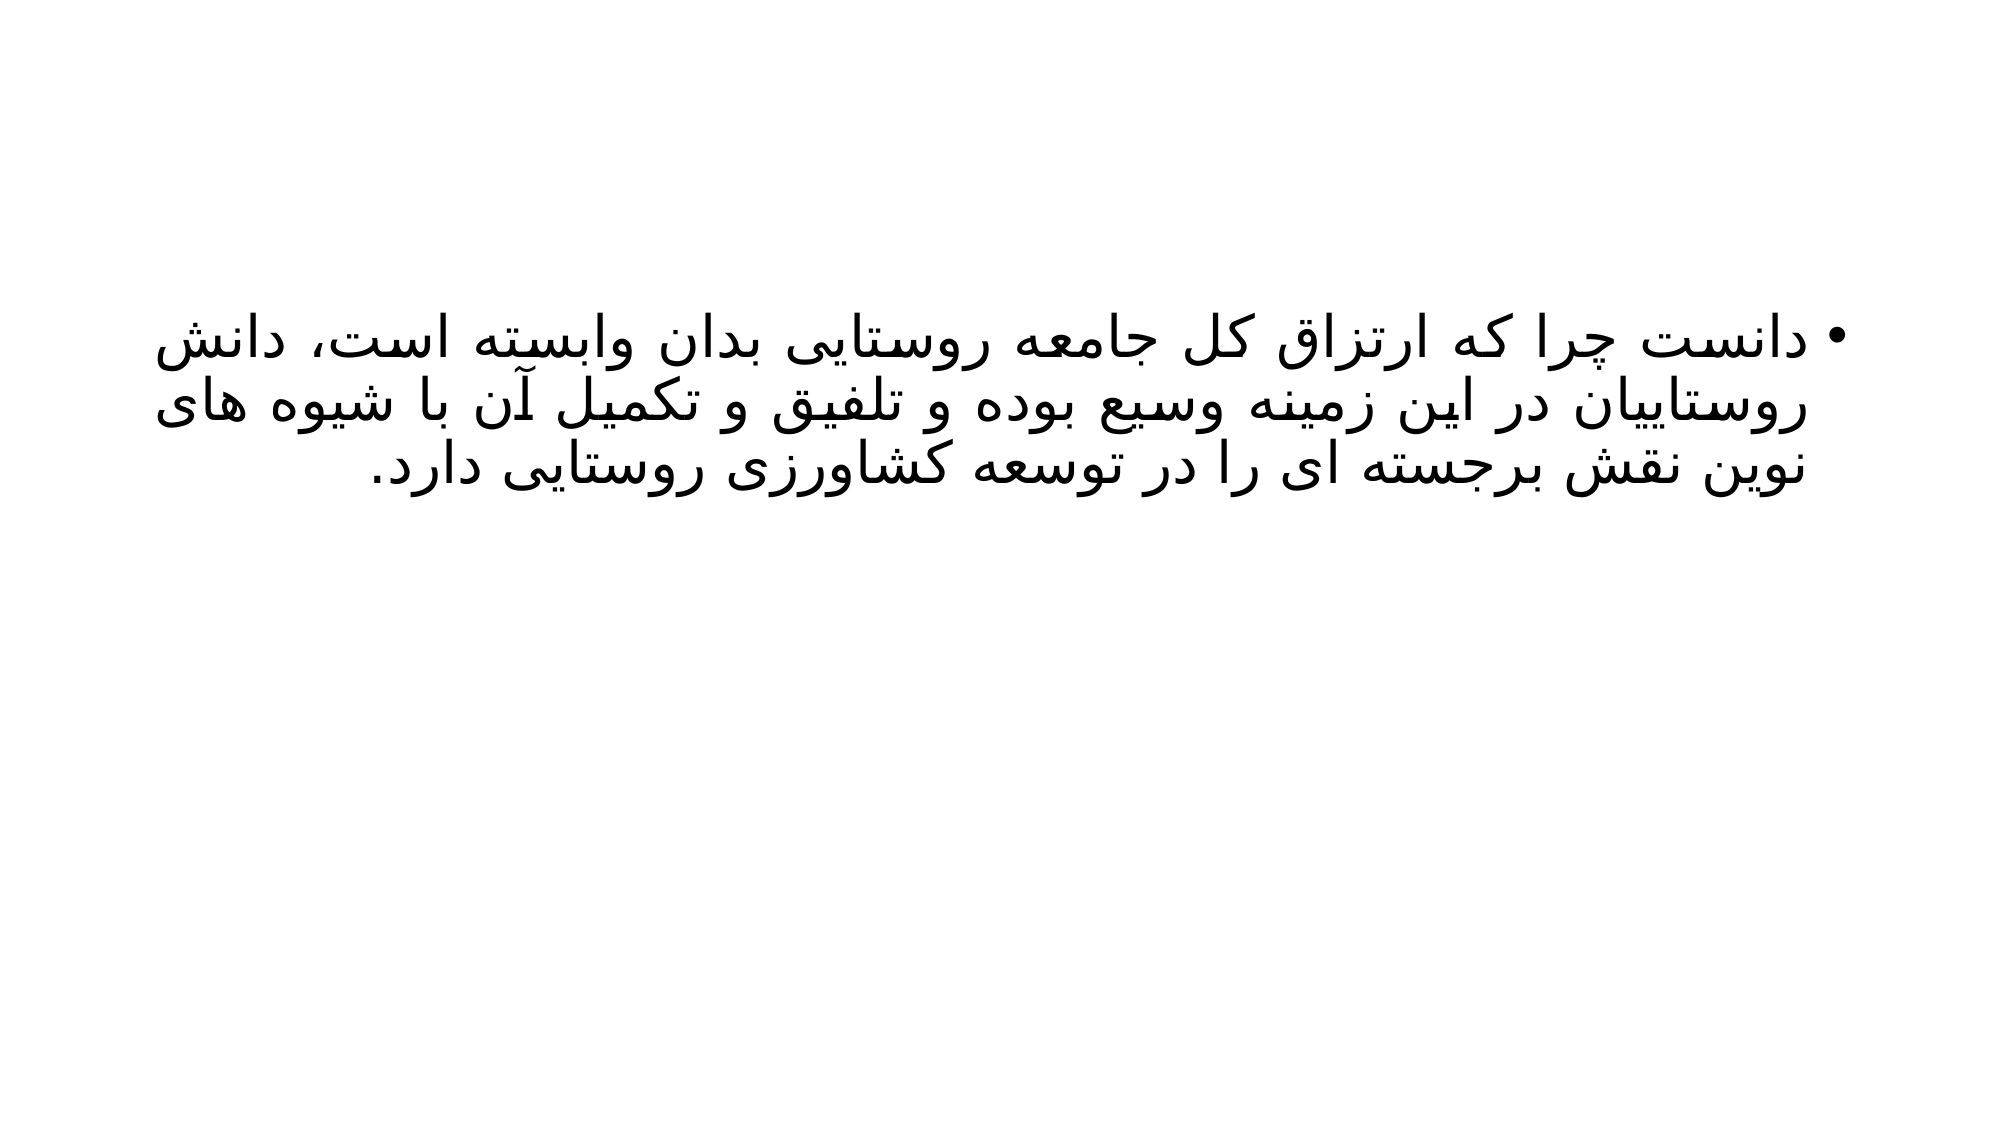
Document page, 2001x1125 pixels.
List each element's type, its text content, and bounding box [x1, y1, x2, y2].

list دانست چرا که ارتزاق کل جامعه روستایی بدان وابسته است، دانش روستاییان در این زمینه وسیع بوده و تلفیق و تکمیل آن با شیوه های نوین نقش برجسته ای را در توسعه کشاورزی روستایی دارد. [137, 299, 1863, 1014]
